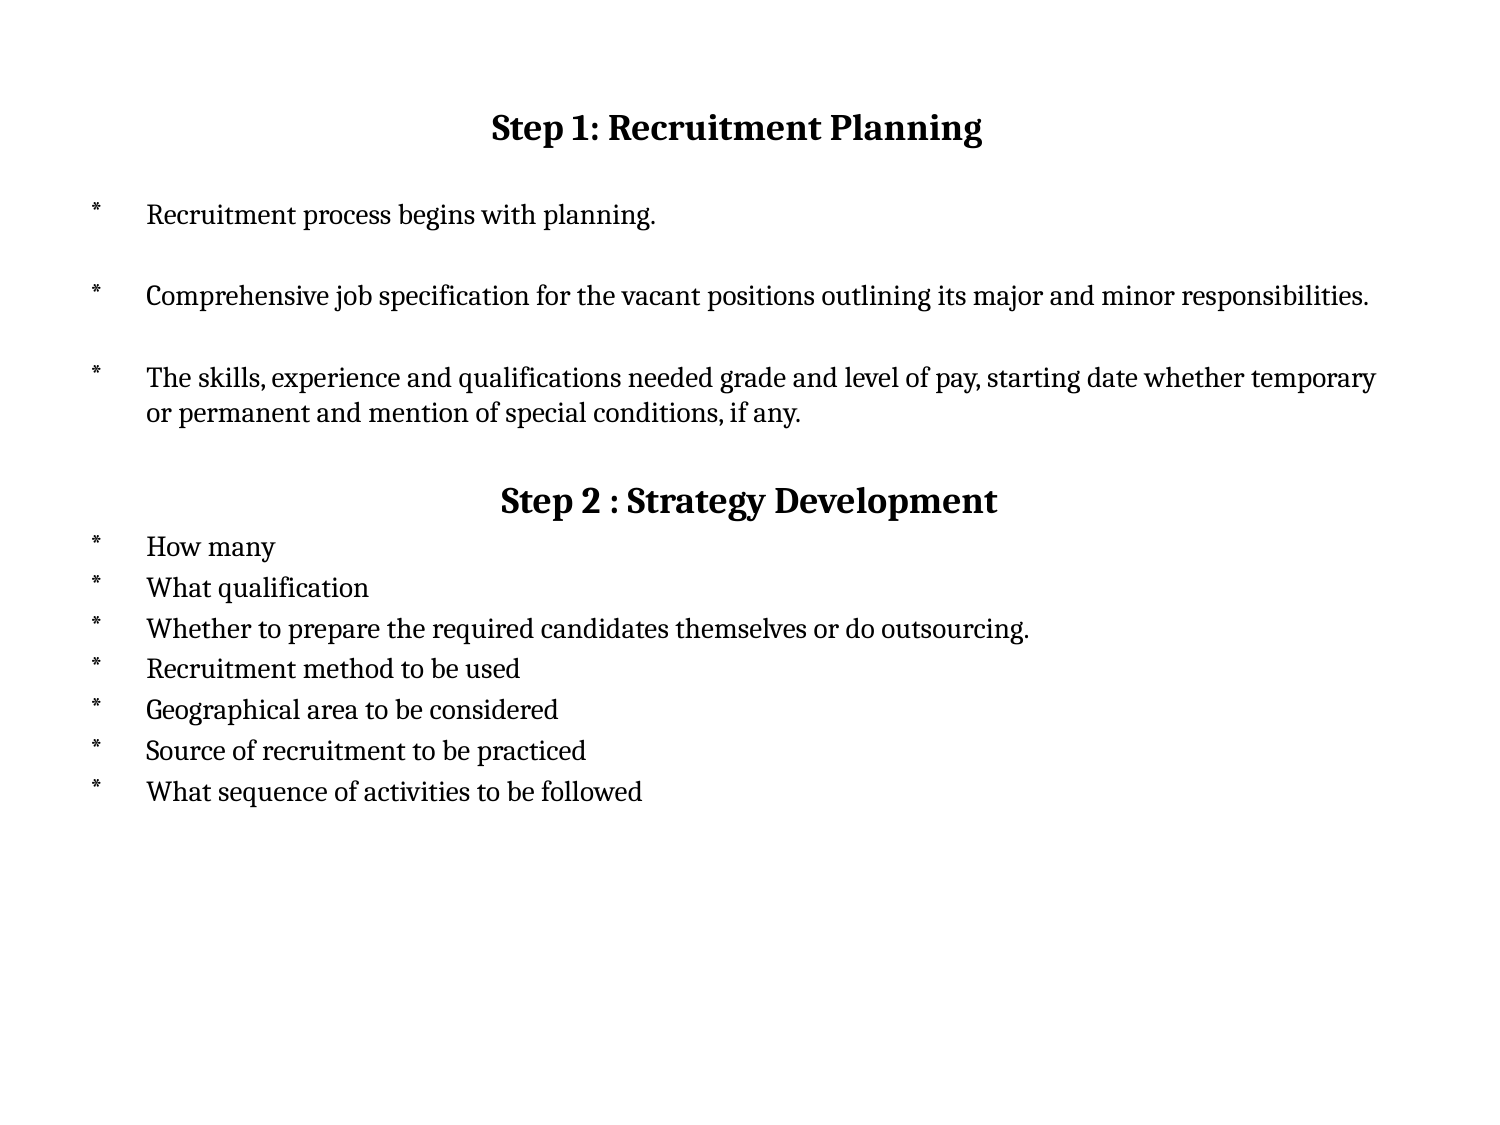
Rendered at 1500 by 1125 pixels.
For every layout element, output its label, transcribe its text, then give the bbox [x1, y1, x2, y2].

list Recruitment process begins with planning. Comprehensive job specification for the vacant positions outlining its major and minor responsibilities. The skills, experience and qualifications needed grade and level of pay, starting date whether temporary or permanent and mention of special conditions, if any. Step 2 : Strategy Development How many What qualification Whether to prepare the required candidates themselves or do outsourcing. Recruitment method to be used Geographical area to be considered Source of recruitment to be practiced What sequence of activities to be followed [74, 187, 1426, 981]
title Step 1: Recruitment Planning [62, 62, 1413, 188]
